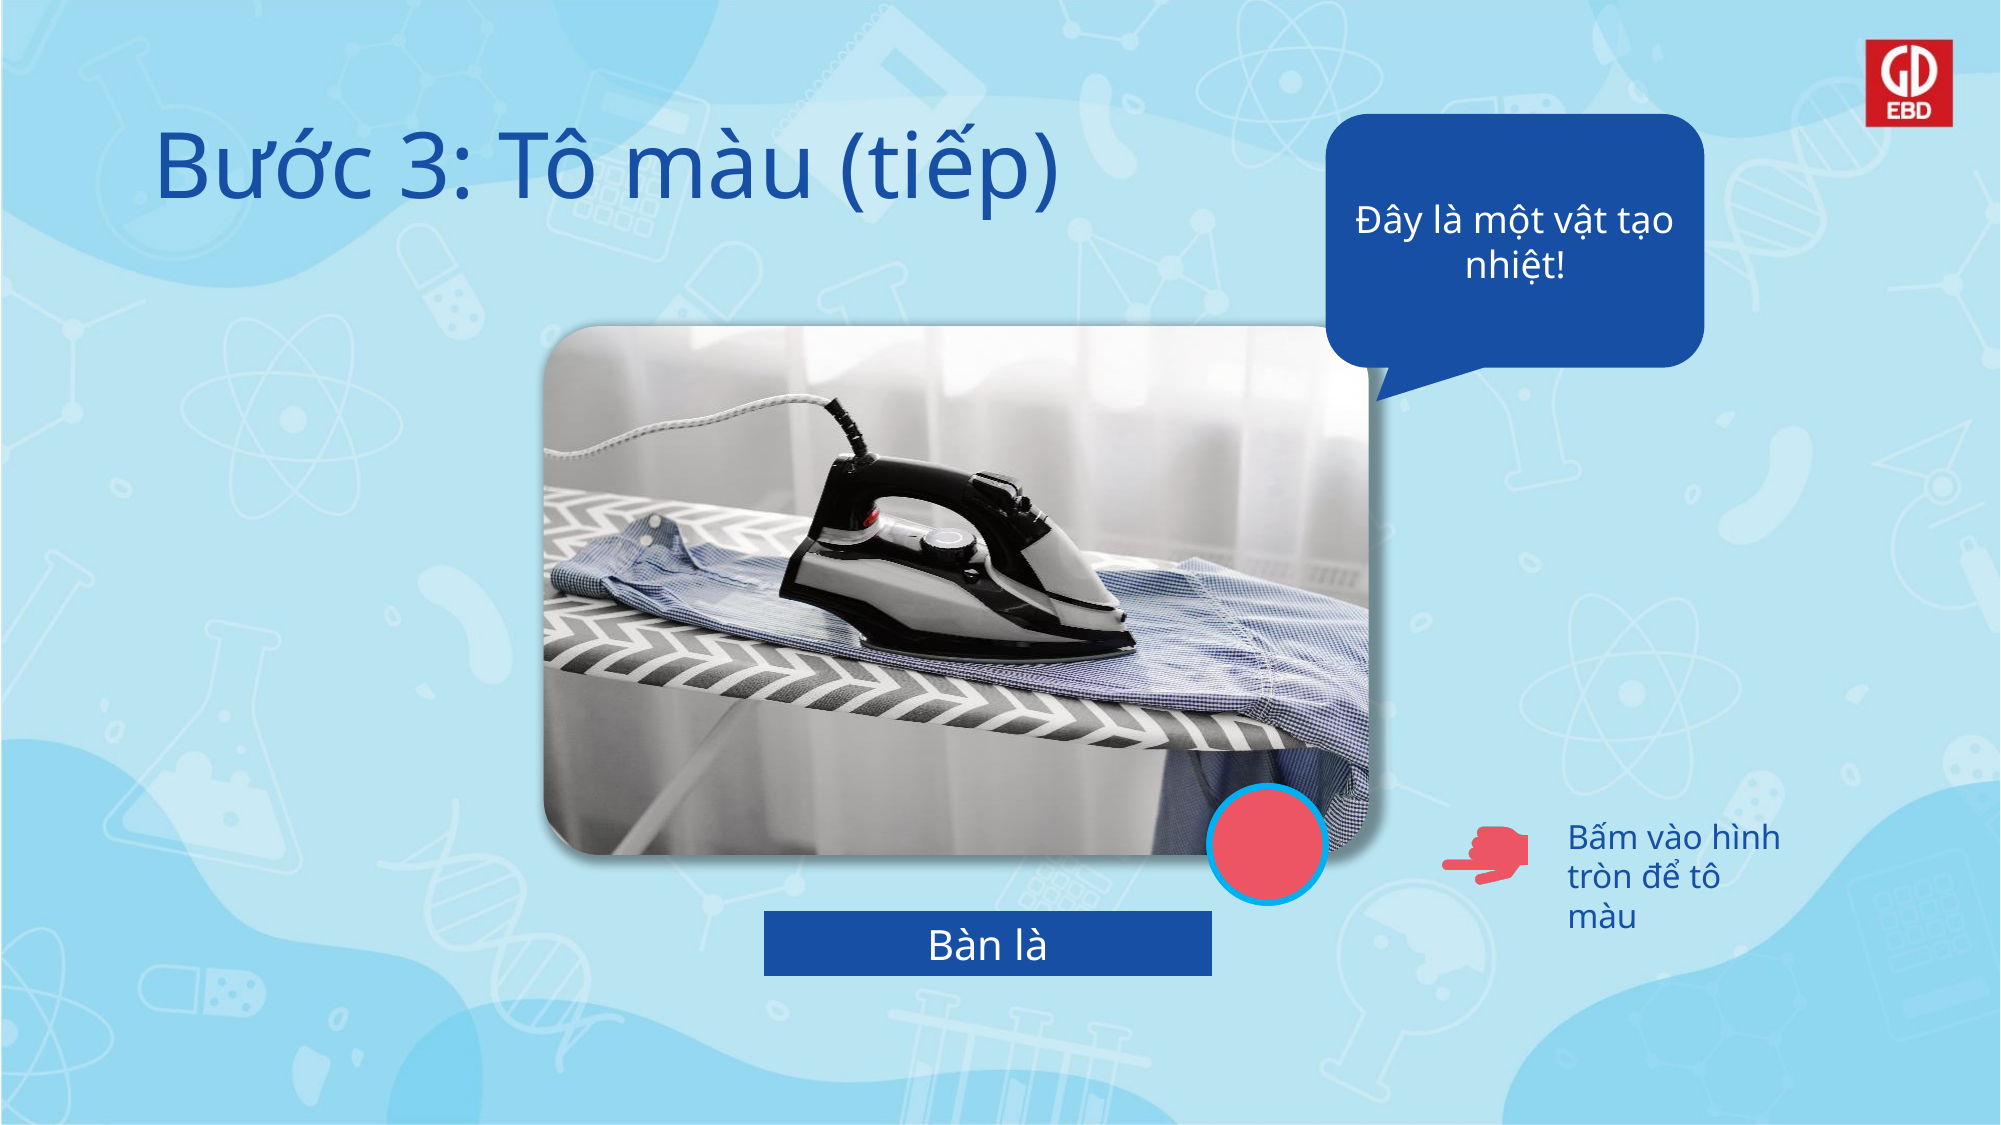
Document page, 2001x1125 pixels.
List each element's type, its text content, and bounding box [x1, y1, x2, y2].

text_box Đây là một vật tạo nhiệt! [1324, 112, 1706, 403]
text_box [1208, 785, 1327, 904]
text_box [542, 325, 1370, 857]
text_box Bàn là [764, 911, 1212, 976]
title Bước 3: Tô màu (tiếp) [137, 59, 1863, 278]
picture [0, 0, 2000, 1125]
text_box Bấm vào hình tròn để tô màu [1552, 808, 1812, 943]
